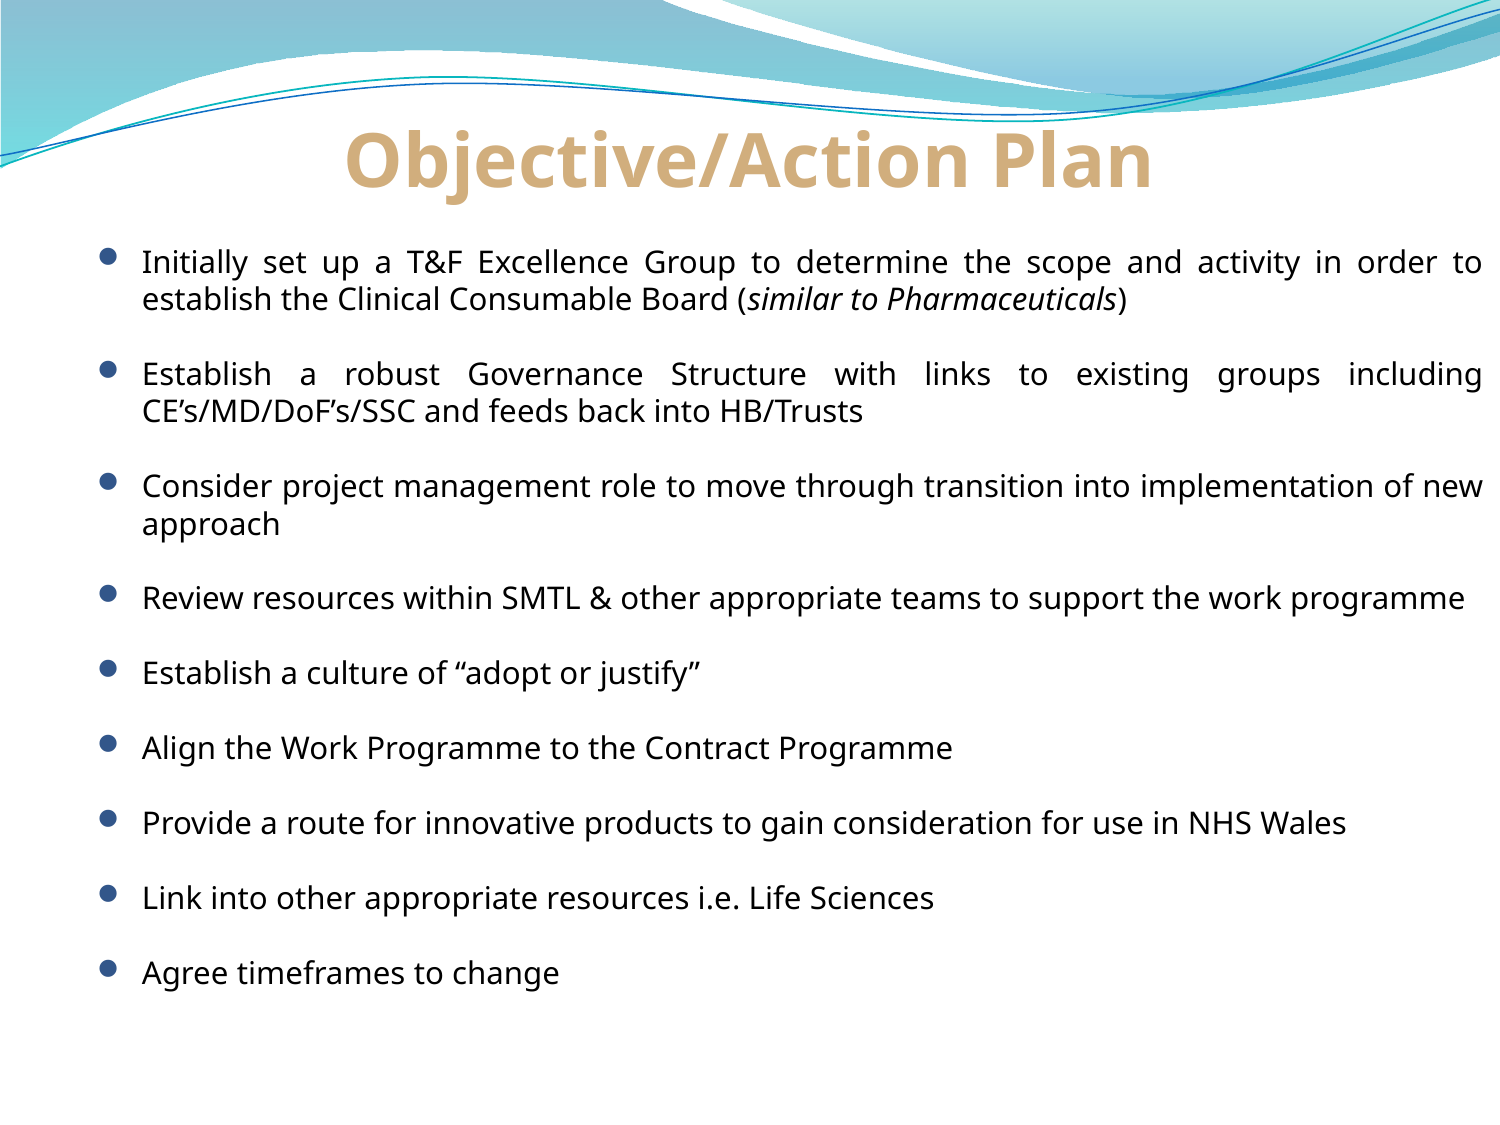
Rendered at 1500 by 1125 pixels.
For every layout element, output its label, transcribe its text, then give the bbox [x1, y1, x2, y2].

title Objective/Action Plan [0, 105, 1500, 201]
list Initially set up a T&F Excellence Group to determine the scope and activity in order to establish the Clinical Consumable Board (similar to Pharmaceuticals) Establish a robust Governance Structure with links to existing groups including CE’s/MD/DoF’s/SSC and feeds back into HB/Trusts Consider project management role to move through transition into implementation of new approach Review resources within SMTL & other appropriate teams to support the work programme Establish a culture of “adopt or justify” Align the Work Programme to the Contract Programme Provide a route for innovative products to gain consideration for use in NHS Wales Link into other appropriate resources i.e. Life Sciences Agree timeframes to change [81, 234, 1500, 1071]
